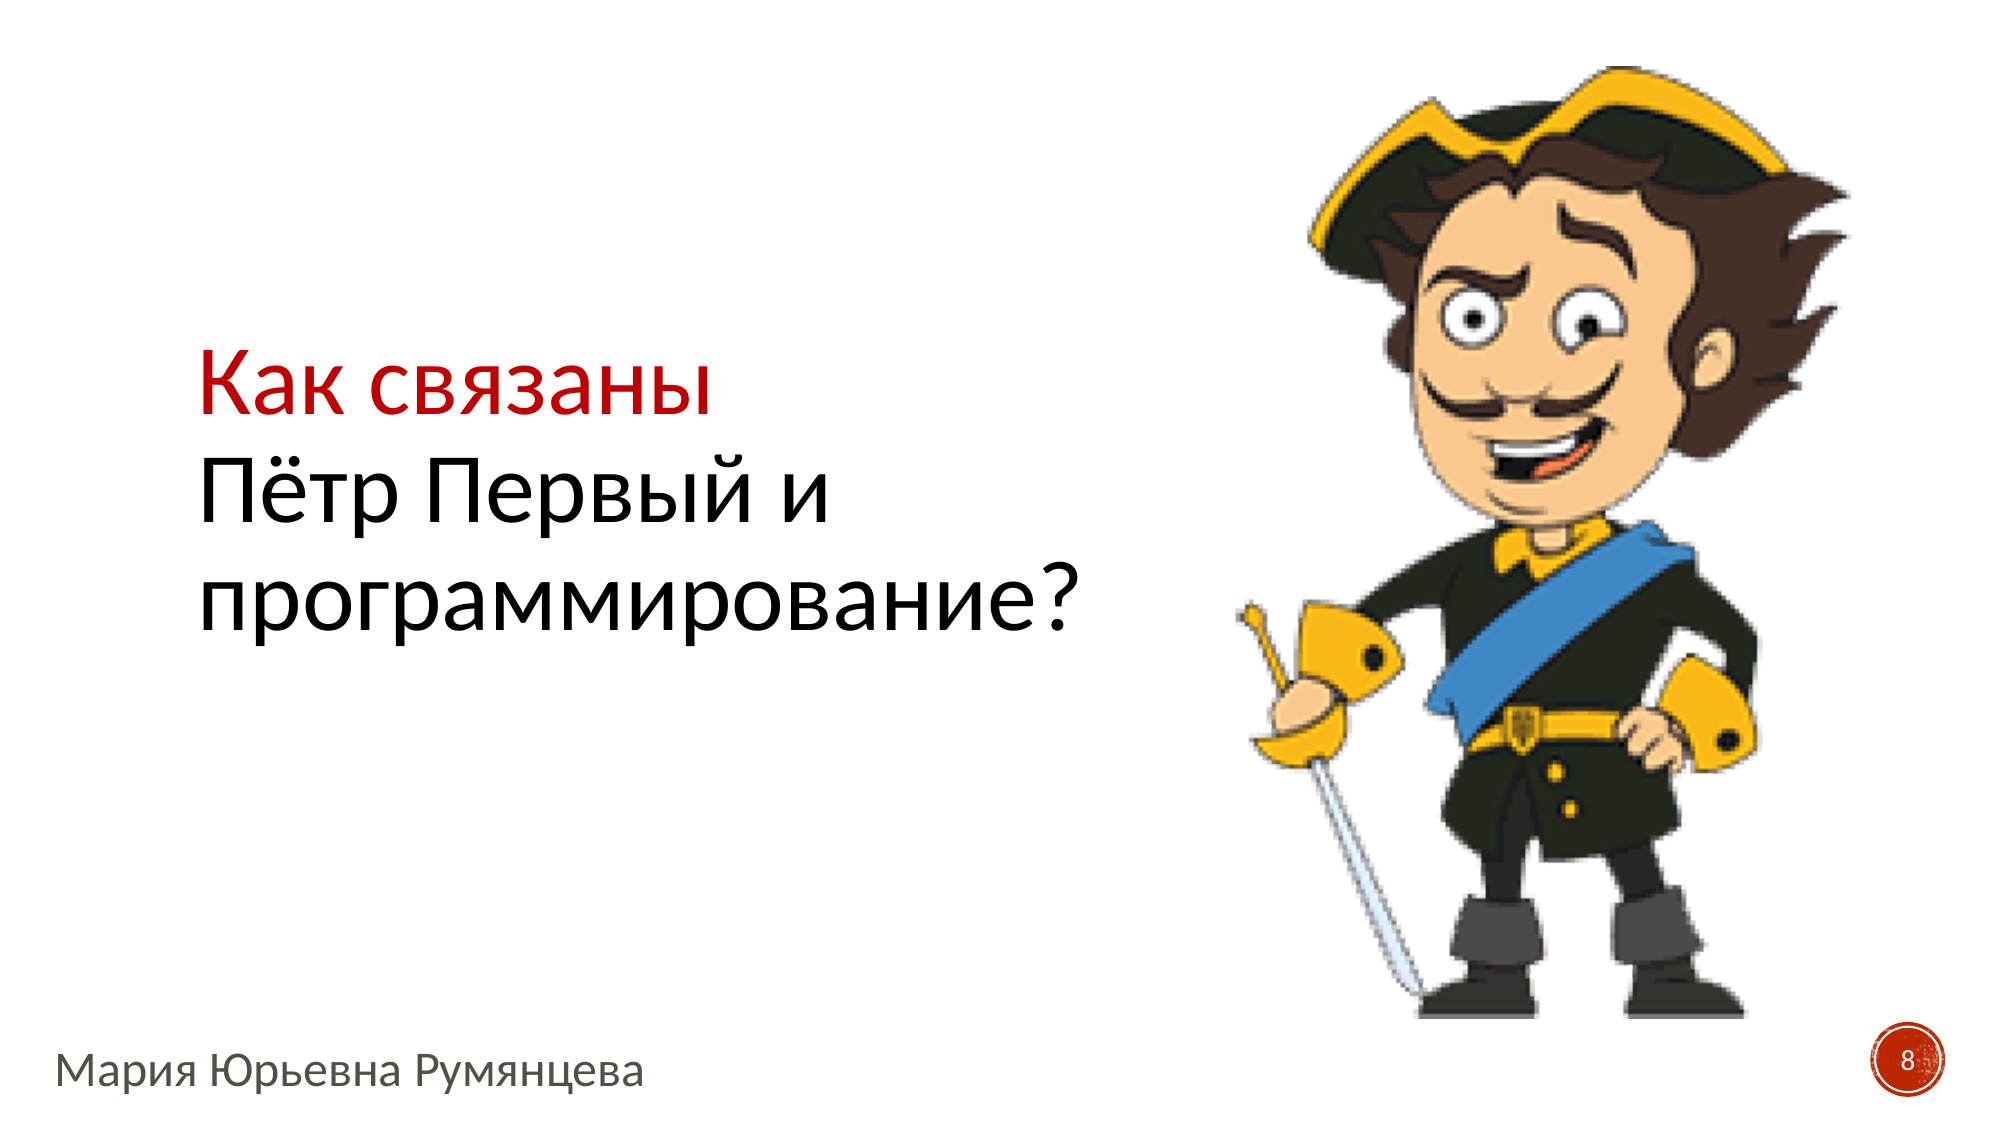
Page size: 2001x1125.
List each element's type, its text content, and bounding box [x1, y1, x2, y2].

footer Мария Юрьевна Румянцева [39, 1037, 1078, 1097]
title Как связаны Пётр Первый и программирование? [183, 66, 1232, 913]
picture [1232, 66, 1856, 1019]
slide_number 8 [1855, 1028, 1961, 1089]
